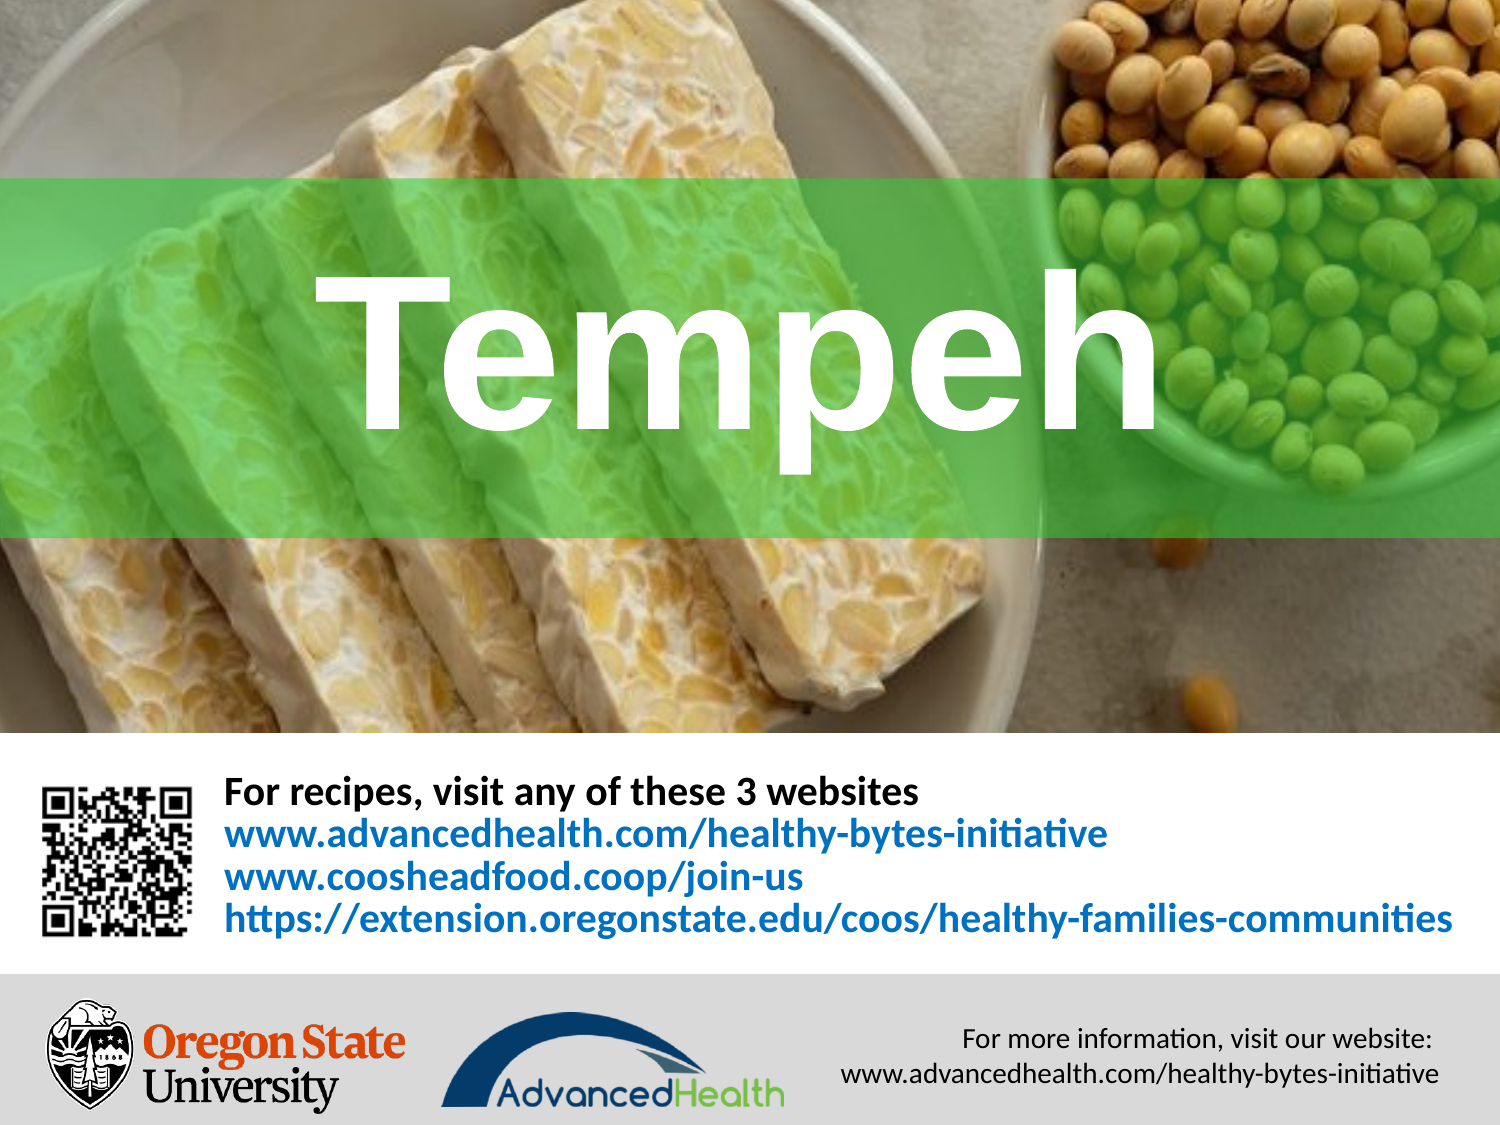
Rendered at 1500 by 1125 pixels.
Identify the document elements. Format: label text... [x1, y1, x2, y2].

text_box [0, 973, 1500, 1125]
picture [441, 1012, 784, 1107]
text_box For more information, visit our website: www.advancedhealth.com/healthy-bytes-initiative [808, 1013, 1446, 1112]
text_box For recipes, visit any of these 3 websites www.advancedhealth.com/healthy-bytes-initiative www.coosheadfood.coop/join-us https://extension.oregonstate.edu/coos/healthy-families-communities [218, 765, 1500, 904]
picture [21, 765, 216, 959]
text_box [0, 0, 1500, 733]
text_box [216, 765, 1481, 928]
picture [44, 998, 405, 1114]
